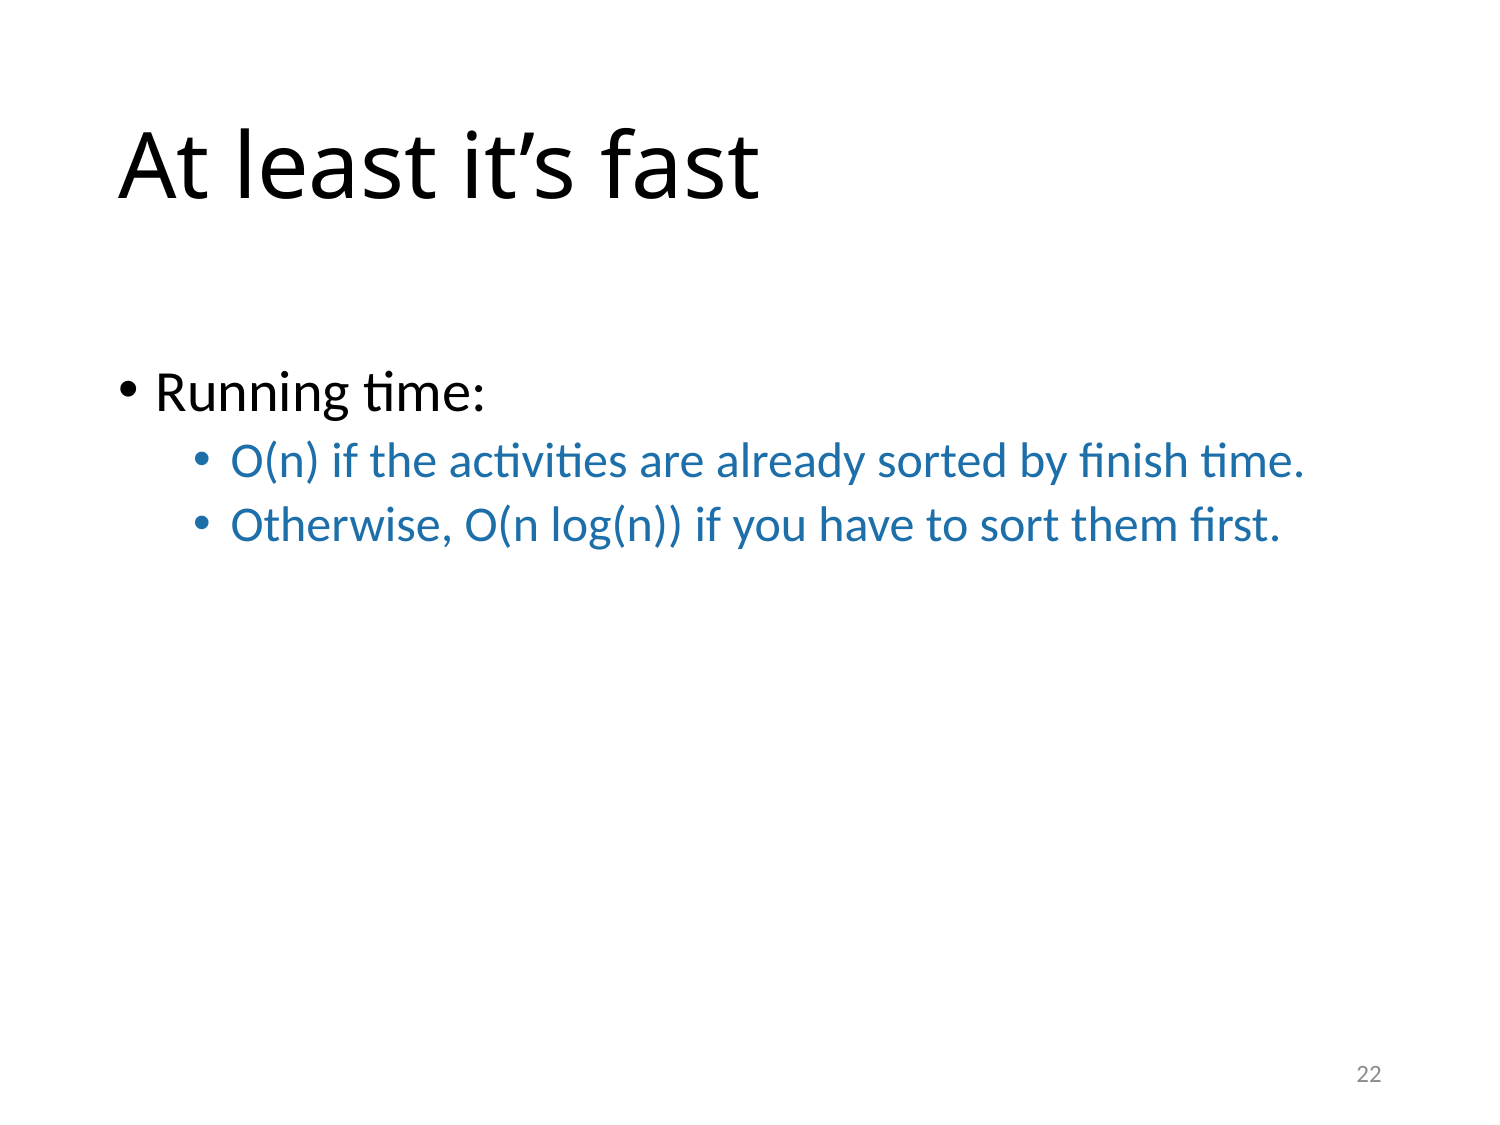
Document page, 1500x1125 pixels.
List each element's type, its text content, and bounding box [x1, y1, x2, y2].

title At least it’s fast [103, 59, 1397, 278]
slide_number 22 [1059, 1042, 1397, 1103]
list Running time: O(n) if the activities are already sorted by finish time. Otherwise, O(n log(n)) if you have to sort them first. [103, 353, 1397, 1068]
